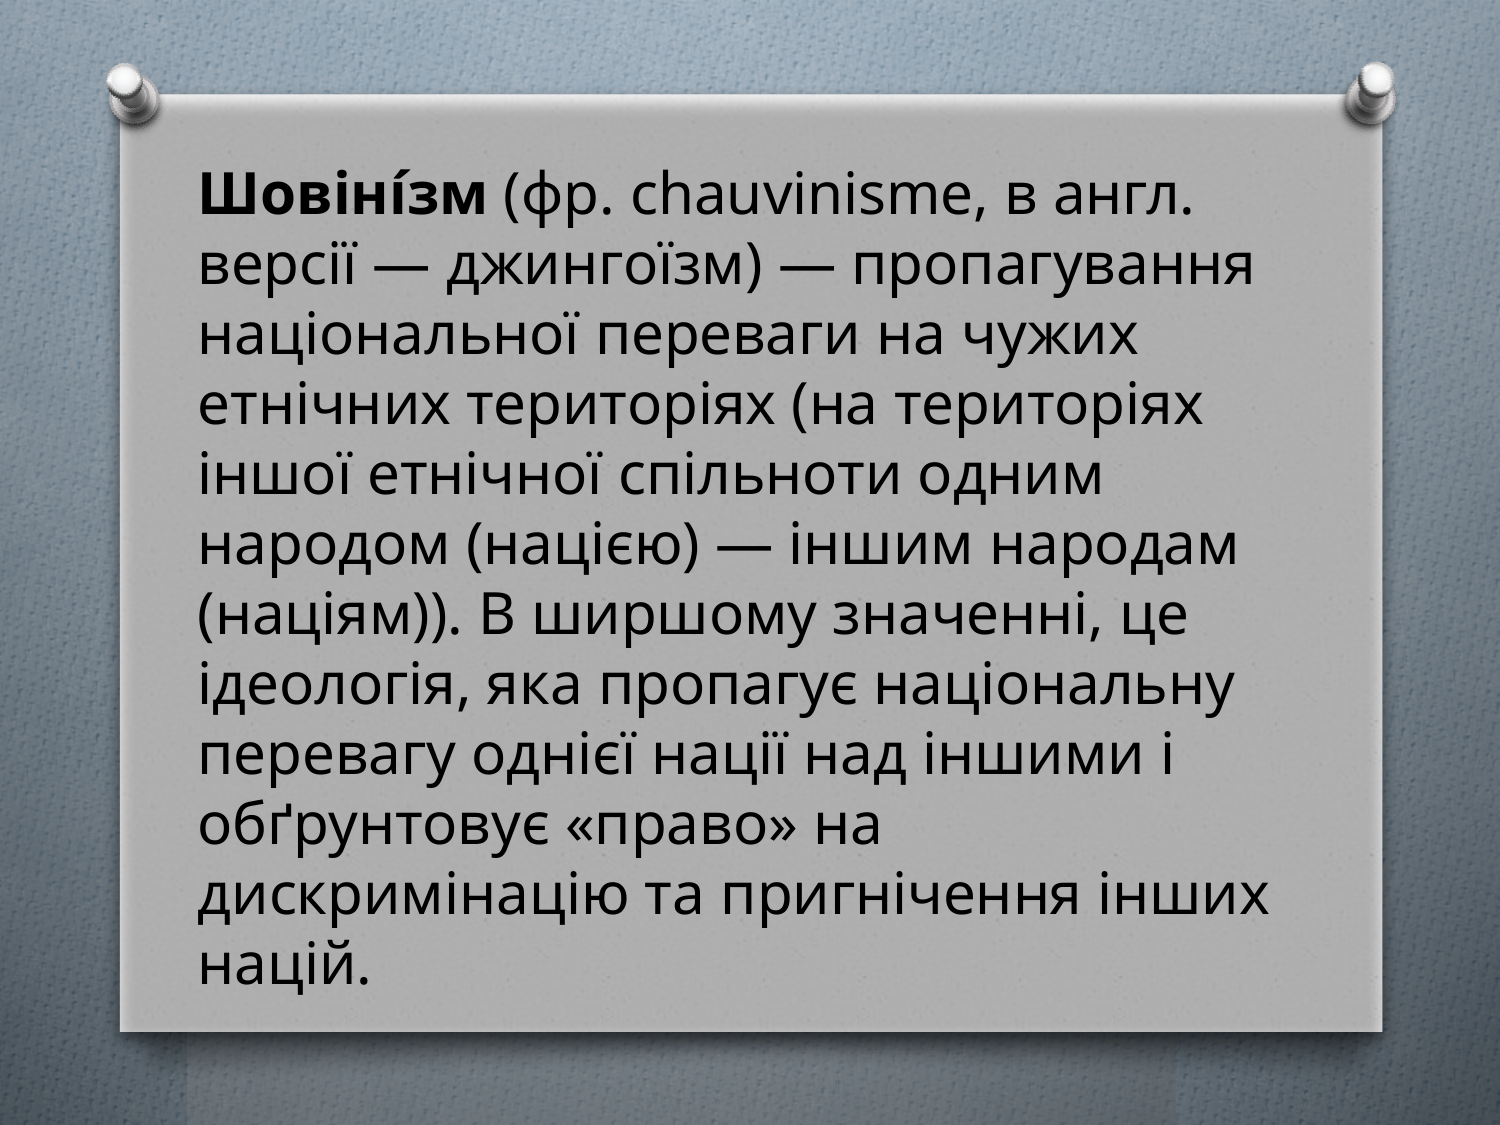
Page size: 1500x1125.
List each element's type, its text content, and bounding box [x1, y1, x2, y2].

picture [1317, 35, 1439, 156]
text_box Шовіні́зм (фр. chauvinisme, в англ. версії — джингоїзм) — пропагування національної переваги на чужих етнічних територіях (на територіях іншої етнічної спільноти одним народом (нацією) — іншим народам (націям)). В ширшому значенні, це ідеологія, яка пропагує національну перевагу однієї нації над іншими і обґрунтовує «право» на дискримінацію та пригнічення інших націй. [182, 148, 1341, 1004]
picture [75, 29, 198, 153]
